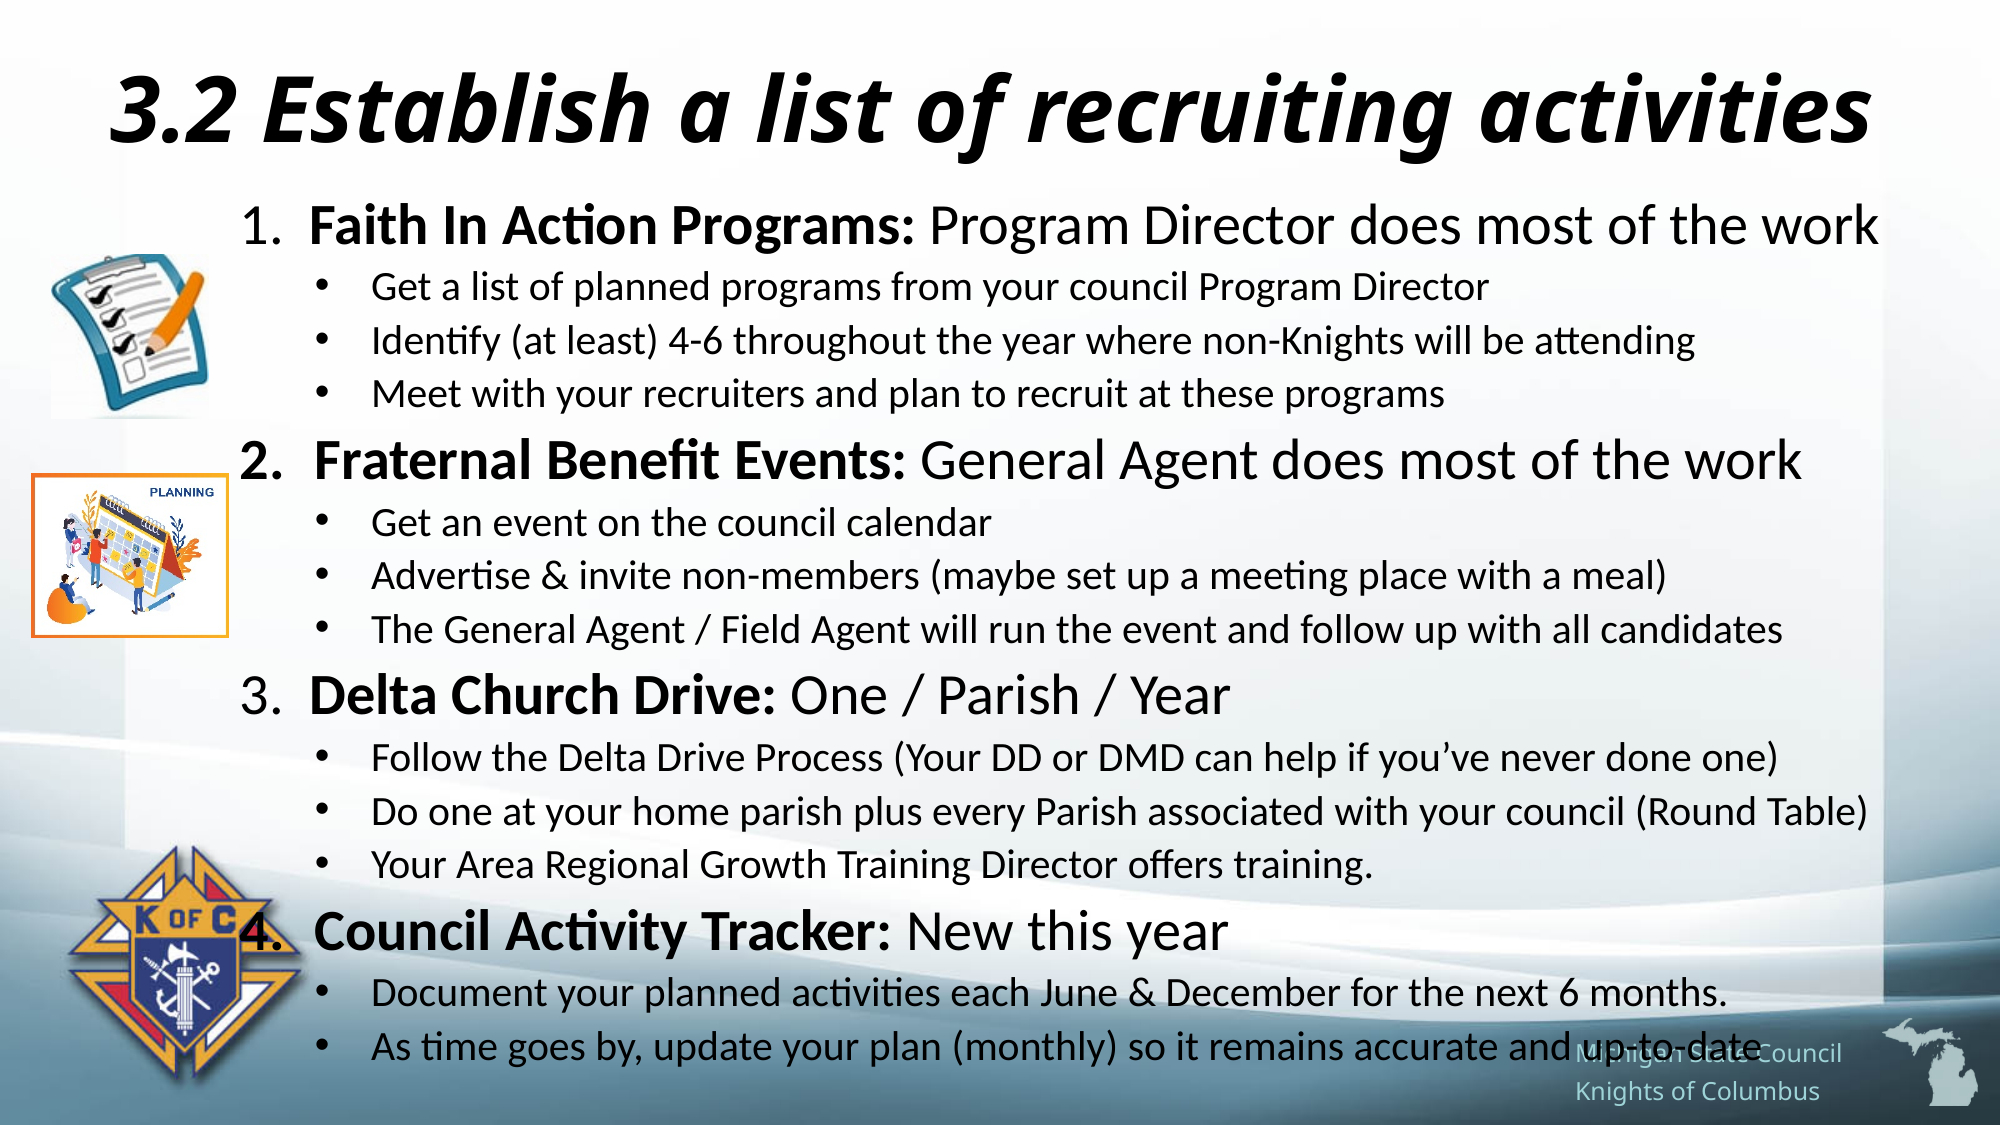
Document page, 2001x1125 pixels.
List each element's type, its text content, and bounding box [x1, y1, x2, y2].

picture [0, 0, 2000, 1125]
text_box Faith In Action Programs: Program Director does most of the work Get a list of planned programs from your council Program Director Identify (at least) 4-6 throughout the year where non-Knights will be attending Meet with your recruiters and plan to recruit at these programs Fraternal Benefit Events: General Agent does most of the work Get an event on the council calendar Advertise & invite non-members (maybe set up a meeting place with a meal) The General Agent / Field Agent will run the event and follow up with all candidates Delta Church Drive: One / Parish / Year Follow the Delta Drive Process (Your DD or DMD can help if you’ve never done one) Do one at your home parish plus every Parish associated with your council (Round Table) Your Area Regional Growth Training Director offers training. Council Activity Tracker: New this year Document your planned activities each June & December for the next 6 months. As time goes by, update your plan (monthly) so it remains accurate and up-to-date [225, 173, 1925, 1077]
title 3.2 Establish a list of recruiting activities [87, 12, 1901, 201]
